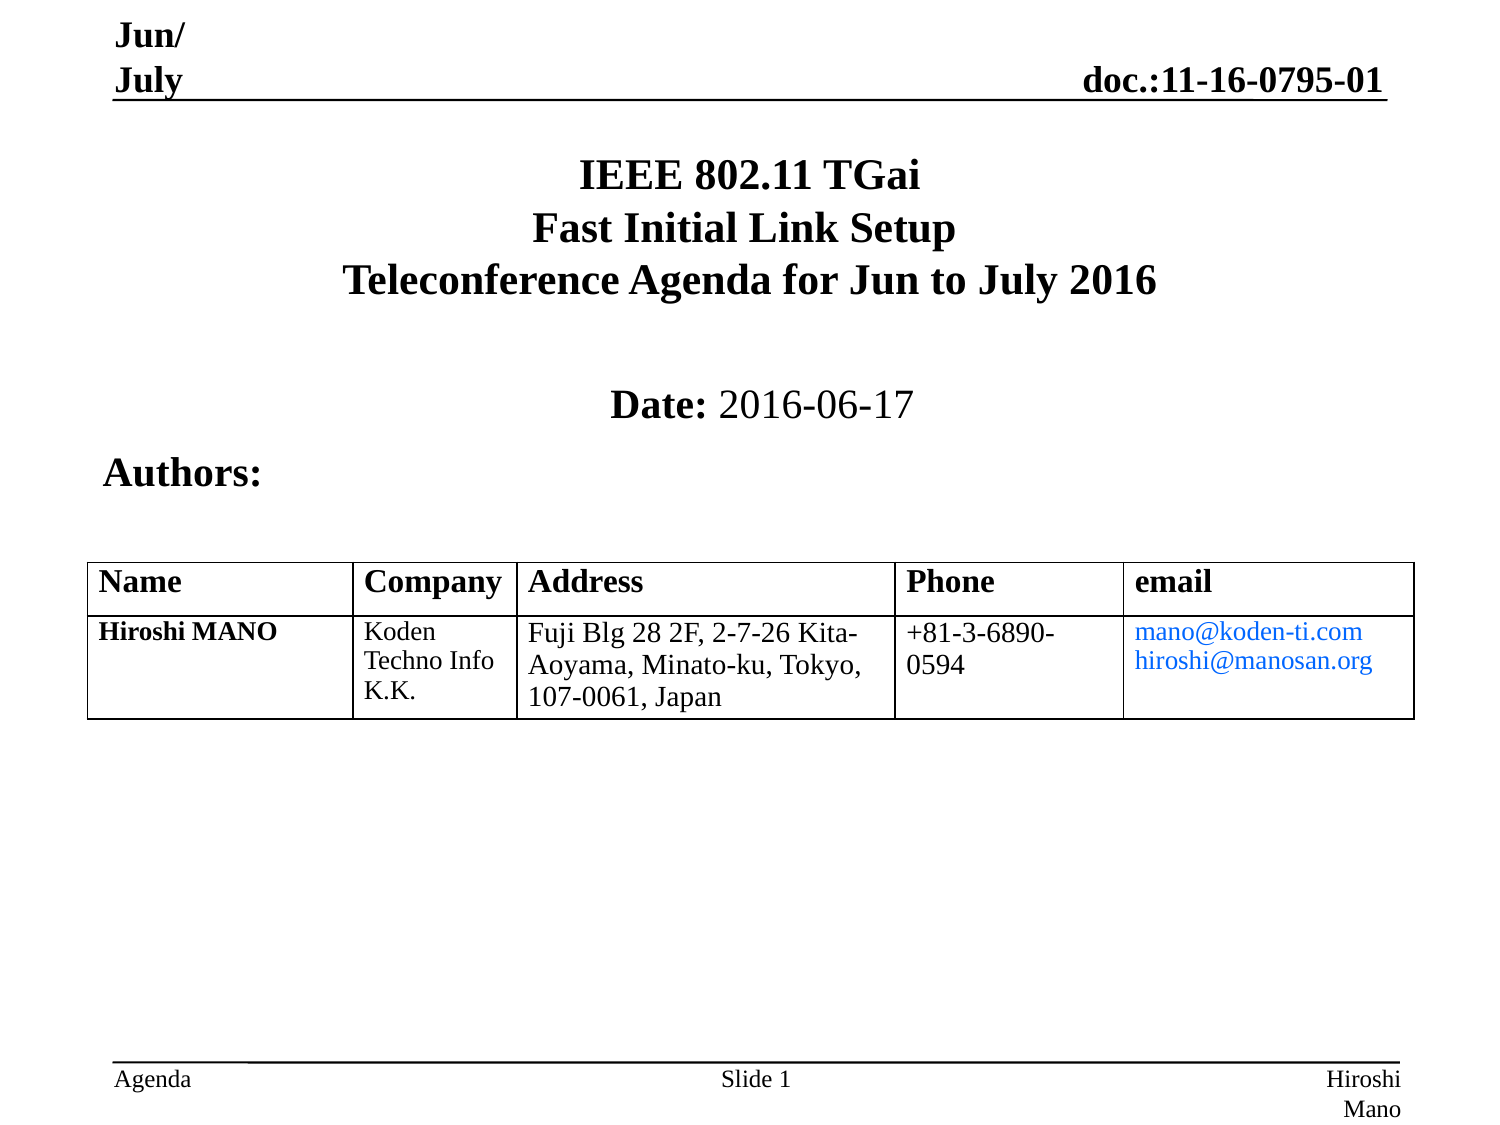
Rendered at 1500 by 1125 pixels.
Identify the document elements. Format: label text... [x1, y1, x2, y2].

table_cell Hiroshi MANO [88, 617, 352, 718]
table_header Name [88, 563, 352, 615]
table_header email [1124, 563, 1413, 615]
text_box Authors: [87, 437, 325, 500]
table_header Address [518, 563, 894, 615]
table_cell +81-3-6890-0594 [896, 617, 1123, 718]
title IEEE 802.11 TGai Fast Initial Link Setup Teleconference Agenda for Jun to July 2016 [112, 137, 1388, 313]
slide_number Slide 1 [712, 1061, 800, 1093]
table_cell mano@koden-ti.com hiroshi@manosan.org [1124, 617, 1413, 718]
list Date: 2016-06-17 [124, 374, 1401, 438]
table_header Phone [896, 563, 1123, 615]
table_cell Koden Techno Info K.K. [354, 617, 516, 718]
footer Hiroshi Mano (KDTI) [1324, 1061, 1402, 1093]
table_cell Fuji Blg 28 2F, 2-7-26 Kita-Aoyama, Minato-ku, Tokyo, 107-0061, Japan [518, 617, 894, 718]
slide_number Jun/July [114, 54, 245, 101]
table_header Company [354, 563, 516, 615]
